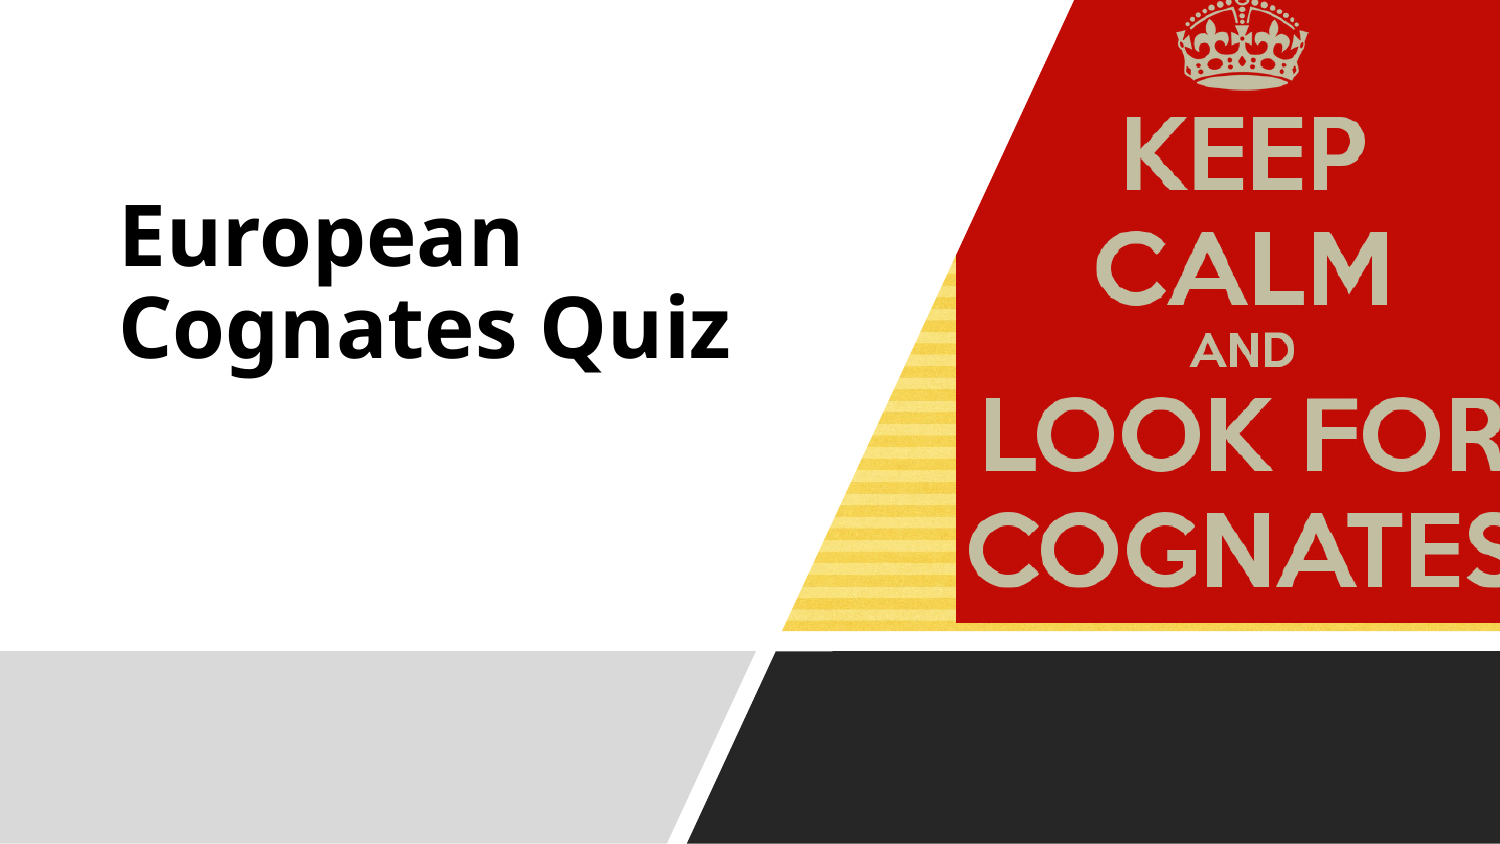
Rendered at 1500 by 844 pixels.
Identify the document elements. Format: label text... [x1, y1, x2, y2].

picture [781, 0, 1500, 632]
title European Cognates Quiz [103, 98, 781, 393]
text_box [685, 650, 1500, 844]
text_box [0, 650, 758, 844]
